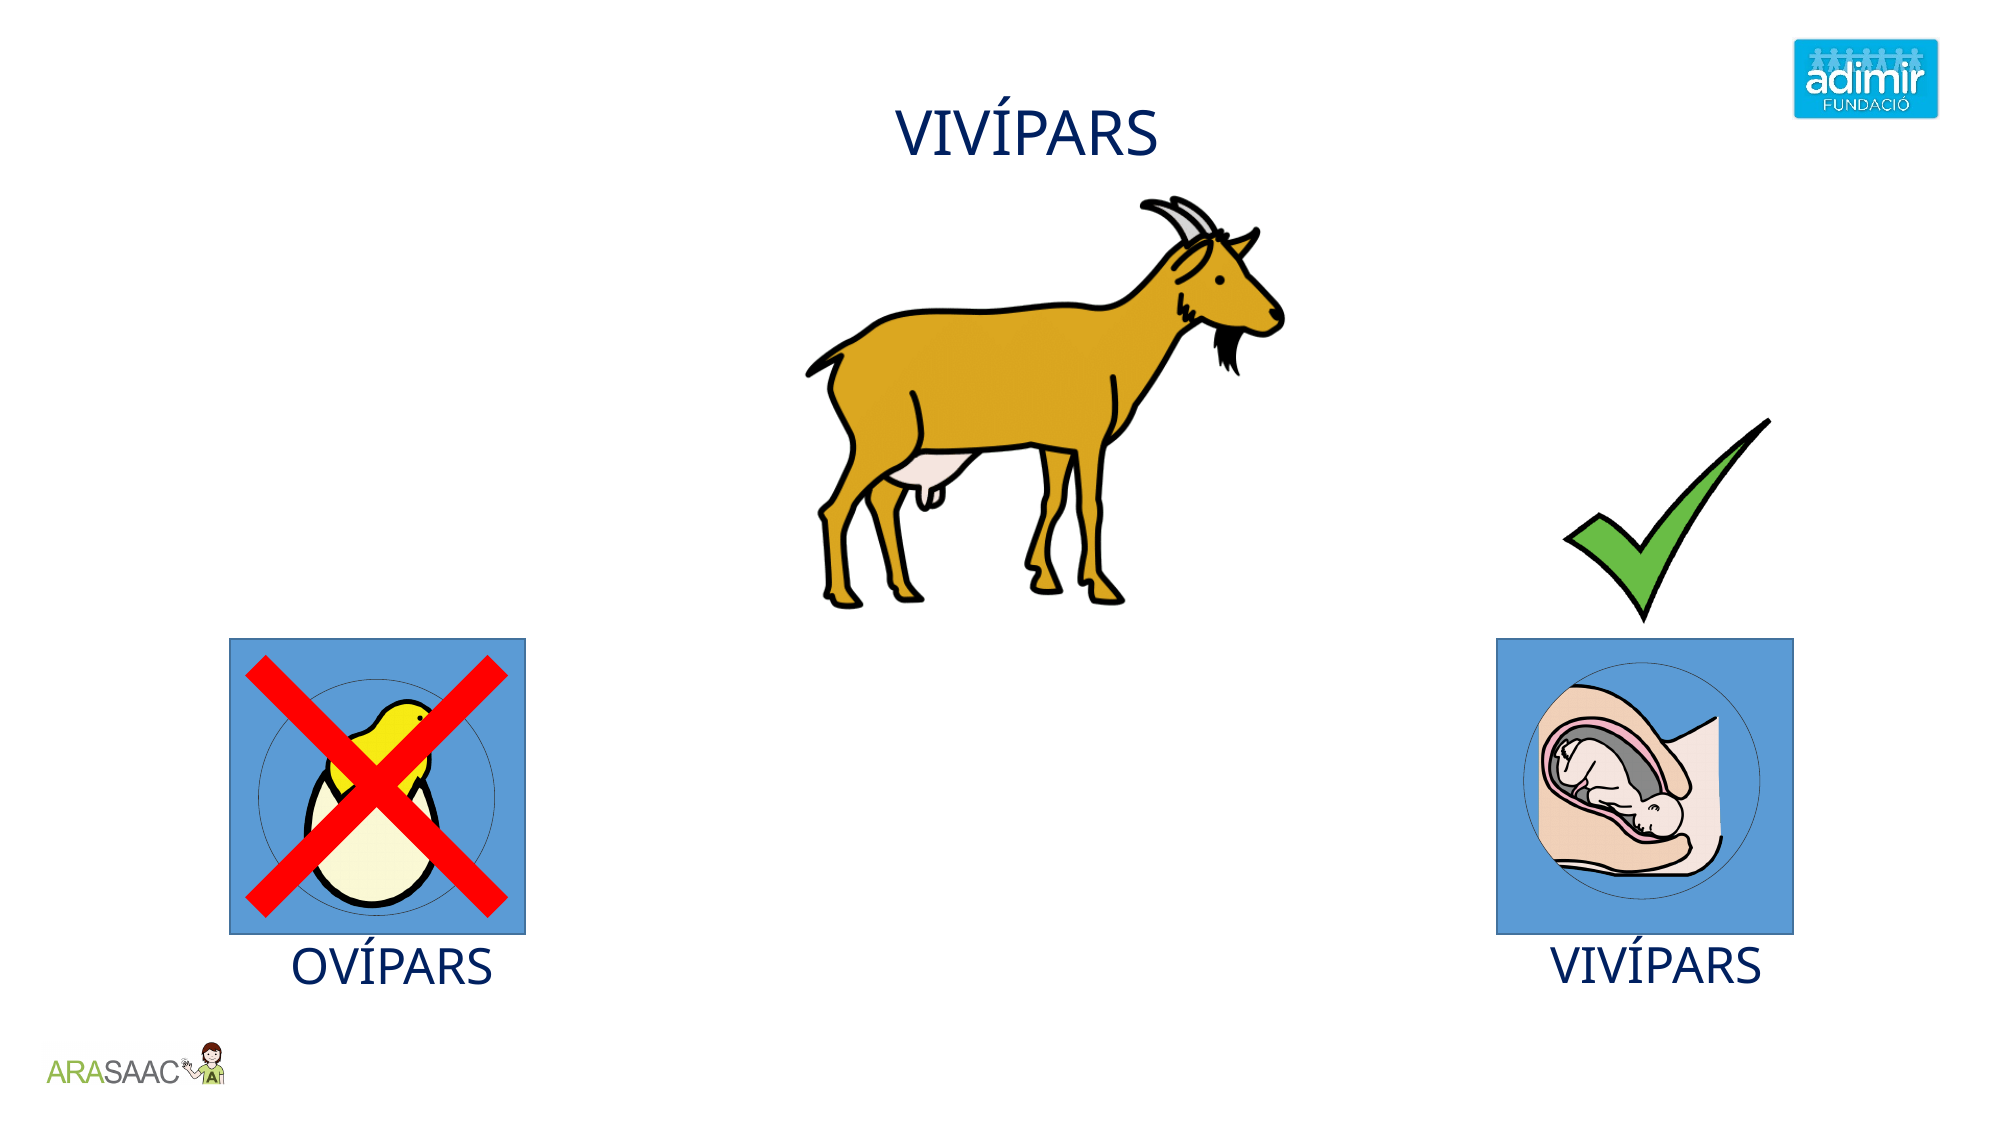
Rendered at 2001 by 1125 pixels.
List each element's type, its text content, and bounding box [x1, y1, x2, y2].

text_box OVÍPARS [226, 938, 529, 999]
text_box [229, 638, 526, 935]
text_box VIVÍPARS [1481, 936, 1803, 998]
text_box VIVÍPARS [814, 93, 1217, 142]
picture [1541, 395, 1792, 638]
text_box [1497, 638, 1793, 935]
picture [1792, 37, 1940, 120]
picture [41, 1041, 230, 1085]
picture [784, 142, 1306, 663]
